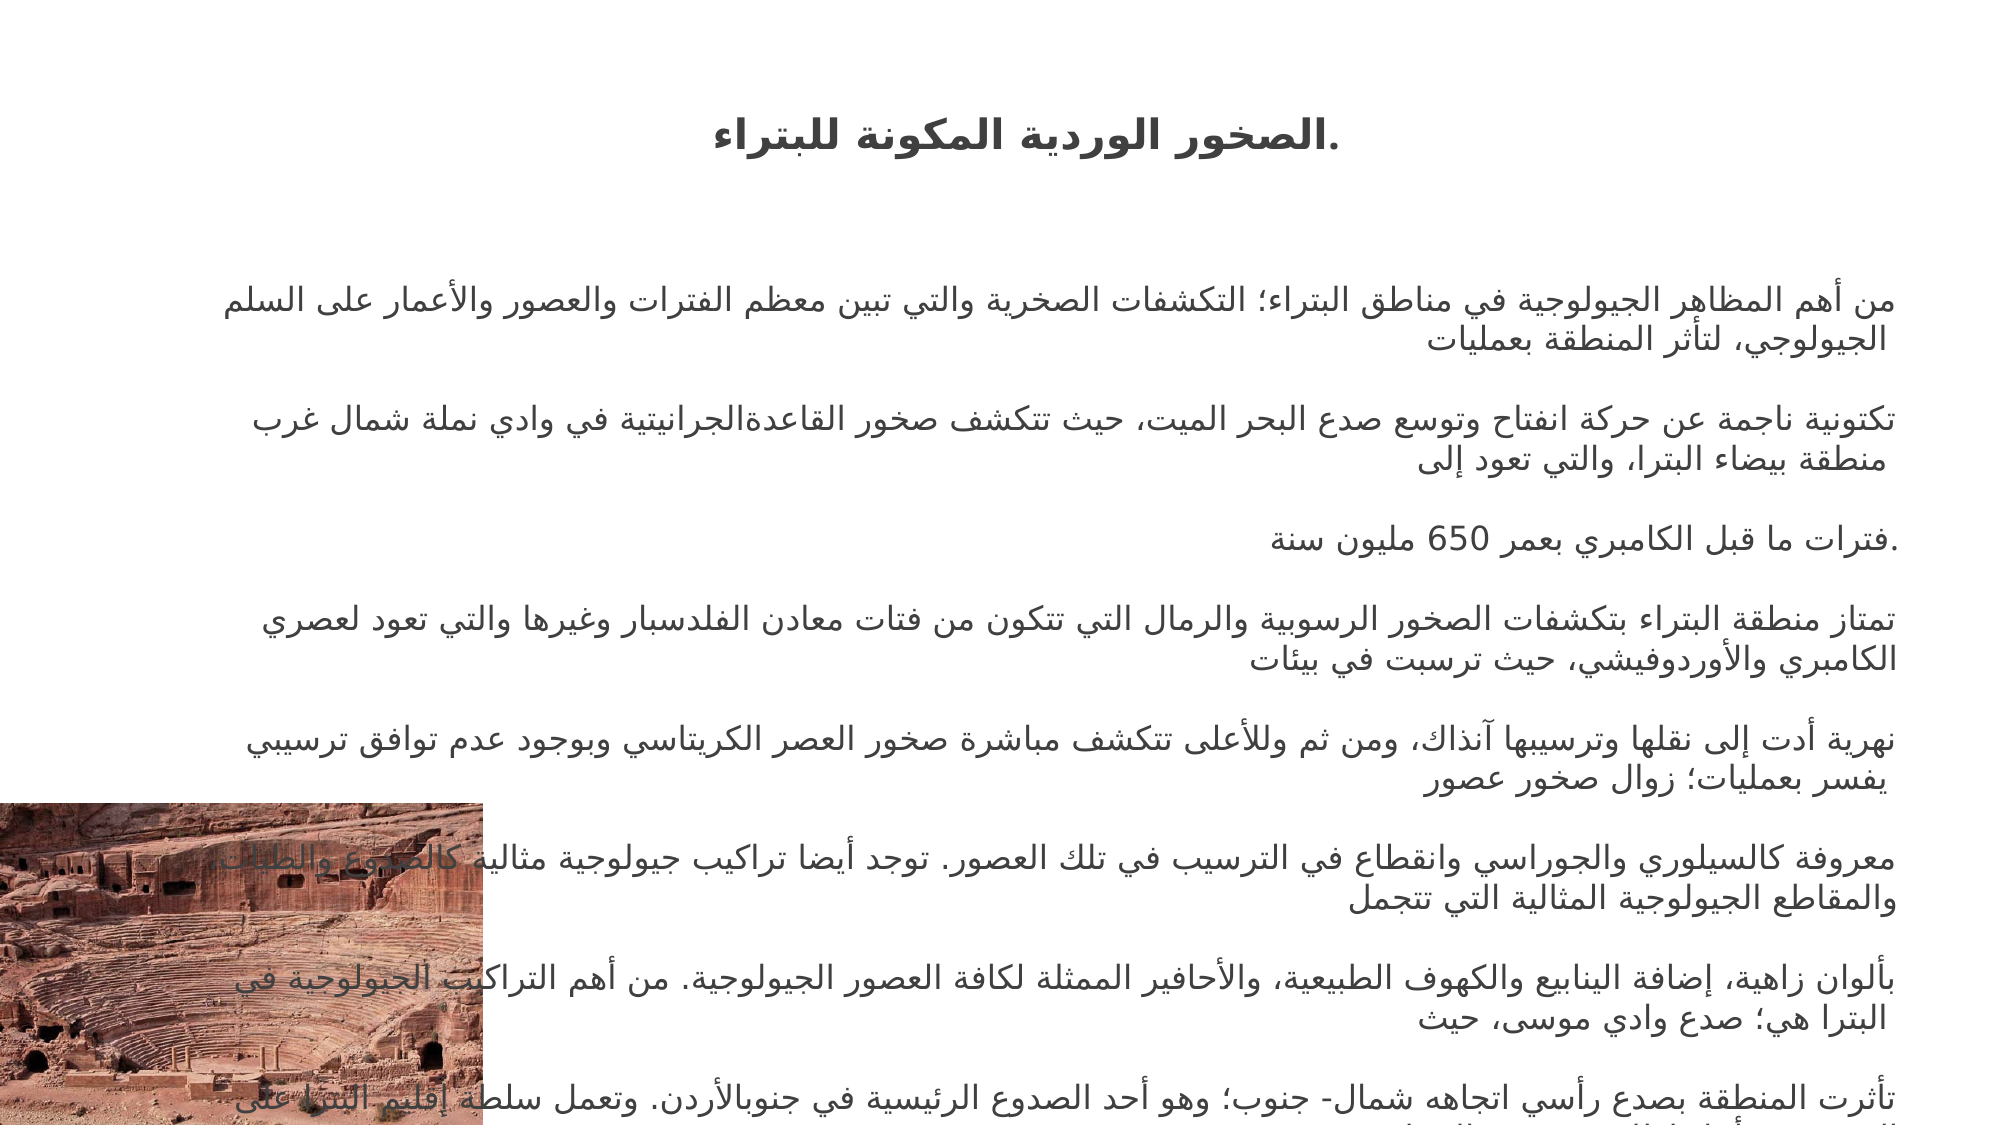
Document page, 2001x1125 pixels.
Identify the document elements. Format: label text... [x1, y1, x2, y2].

text_box الصخور الوردية المكونة للبتراء. من أهم المظاهر الجيولوجية في مناطق البتراء؛ التكشفات الصخرية والتي تبين معظم الفترات والعصور والأعمار على السلم الجيولوجي، لتأثر المنطقة بعمليات تكتونية ناجمة عن حركة انفتاح وتوسع صدع البحر الميت، حيث تتكشف صخور القاعدةالجرانيتية في وادي نملة شمال غرب منطقة بيضاء البترا، والتي تعود إلى فترات ما قبل الكامبري بعمر 650 مليون سنة. تمتاز منطقة البتراء بتكشفات الصخور الرسوبية والرمال التي تتكون من فتات معادن الفلدسبار وغيرها والتي تعود لعصري الكامبري والأوردوفيشي، حيث ترسبت في بيئات نهرية أدت إلى نقلها وترسيبها آنذاك، ومن ثم وللأعلى تتكشف مباشرة صخور العصر الكريتاسي وبوجود عدم توافق ترسيبي يفسر بعمليات؛ زوال صخور عصور معروفة كالسيلوري والجوراسي وانقطاع في الترسيب في تلك العصور. توجد أيضا تراكيب جيولوجية مثالية كالصدوع والطيات، والمقاطع الجيولوجية المثالية التي تتجمل بألوان زاهية، إضافة الينابيع والكهوف الطبيعية، والأحافير الممثلة لكافة العصور الجيولوجية. من أهم التراكيب الجيولوجية في البترا هي؛ صدع وادي موسى، حيث تأثرت المنطقة بصدع رأسي اتجاهه شمال- جنوب؛ وهو أحد الصدوع الرئيسية في جنوبالأردن. وتعمل سلطة إقليم البترا على التمهيد من أجل إطلاق مشروع السياحية الجيولوجية من خلال التعاون مع سلطة المصادر الطبيعية الأردنية، وتعد هذه التجربة الأولى من نوعها في المملكة. [139, 100, 1914, 1125]
picture [0, 803, 483, 1125]
